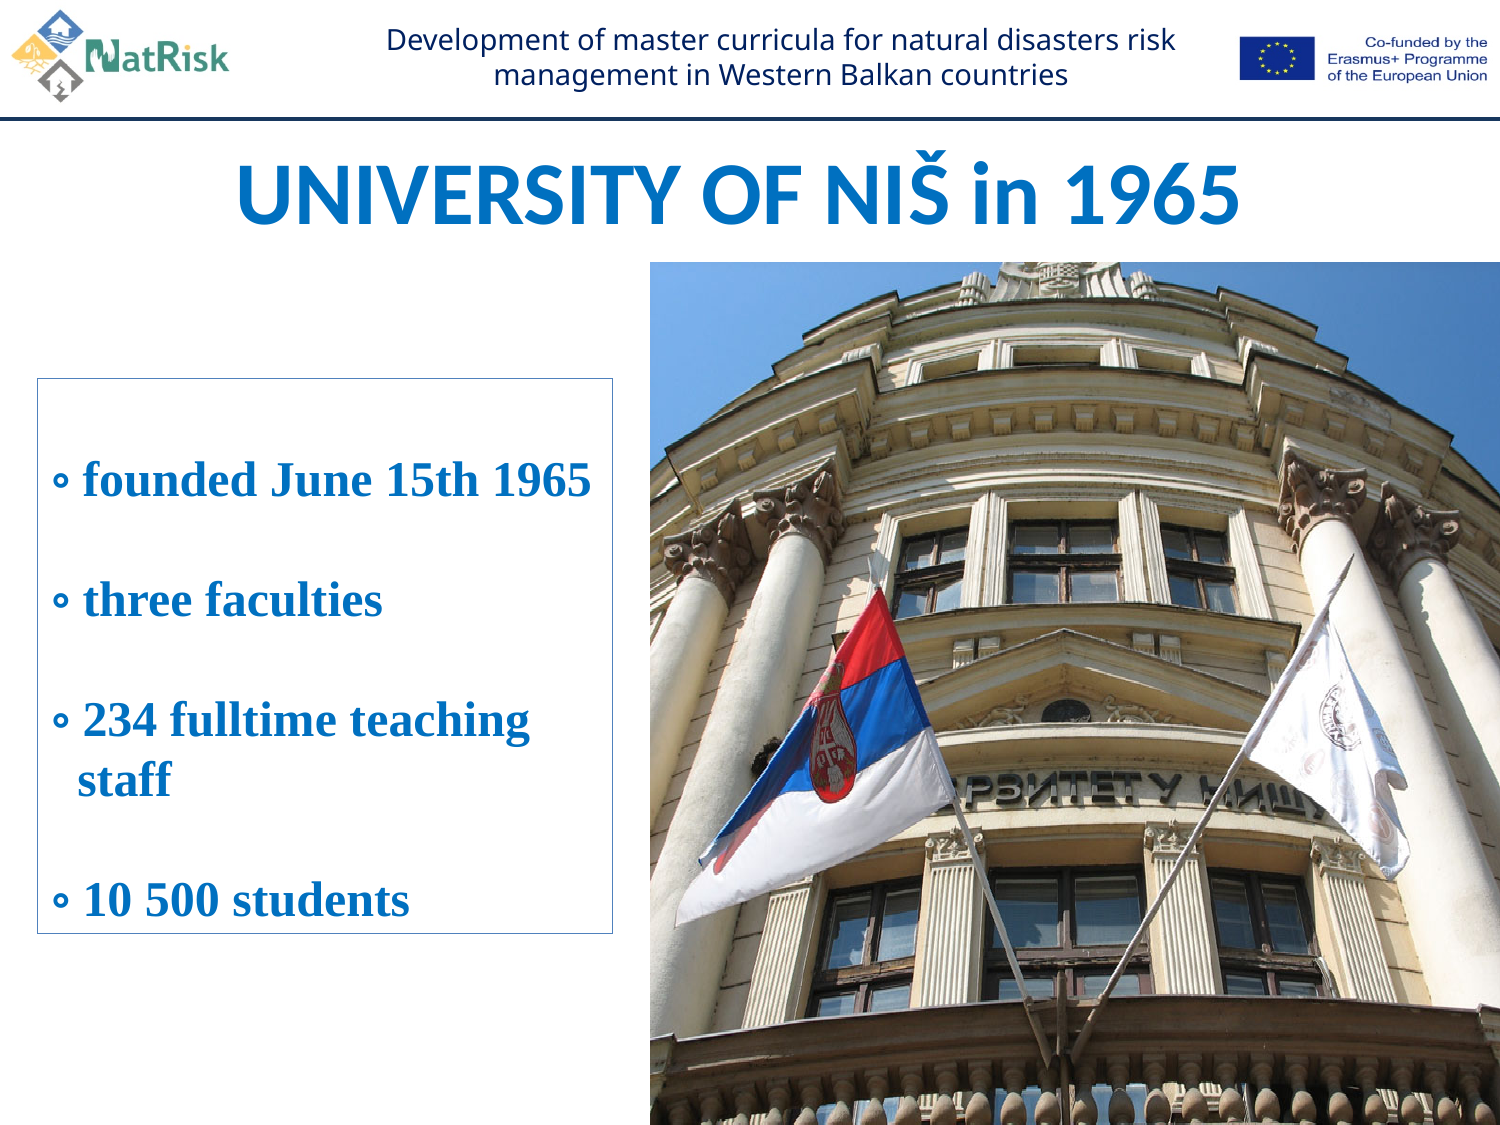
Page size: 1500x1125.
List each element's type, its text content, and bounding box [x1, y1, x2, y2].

text_box ◦ founded June 15th 1965 ◦ three faculties ◦ 234 fulltime teaching staff ◦ 10 500 students [37, 378, 613, 934]
picture [1224, 24, 1500, 93]
text_box Development of master curricula for natural disasters risk management in Western Balkan countries [324, 24, 1223, 88]
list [649, 262, 1500, 1125]
title UNIVERSITY OF NIŠ in 1965 [75, 128, 1425, 250]
picture [0, 0, 238, 113]
